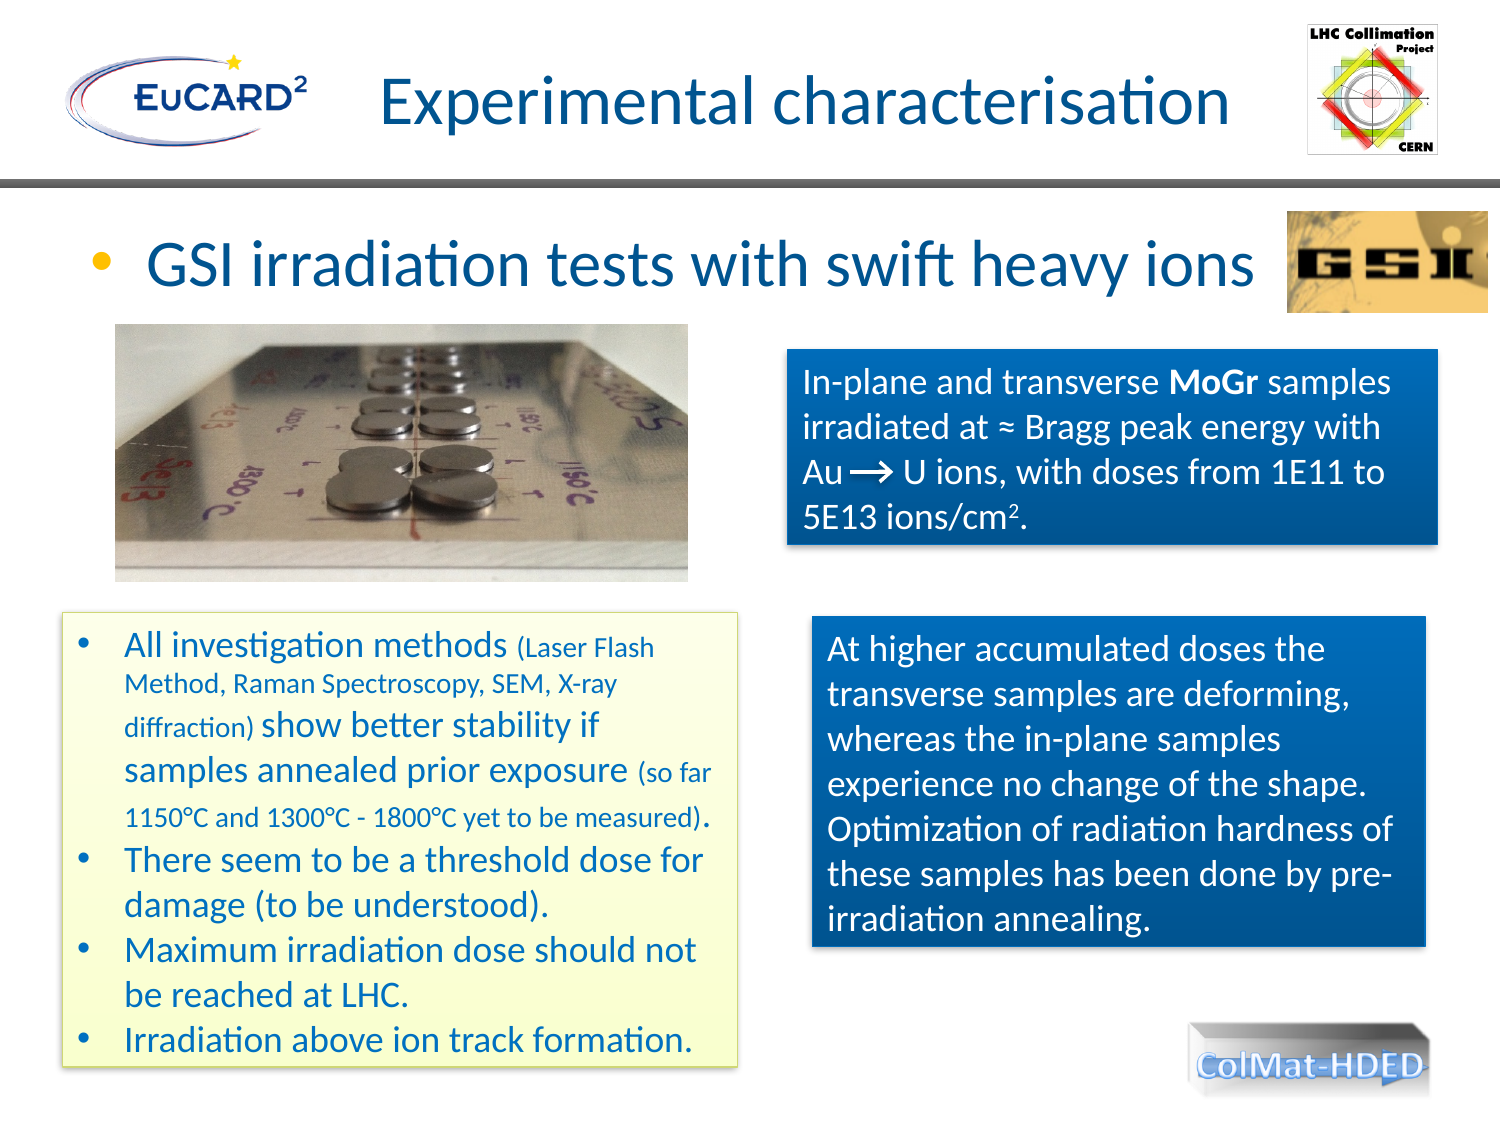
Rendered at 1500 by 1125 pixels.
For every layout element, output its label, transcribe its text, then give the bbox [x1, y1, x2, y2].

picture [115, 324, 688, 582]
text_box At higher accumulated doses the transverse samples are deforming, whereas the in-plane samples experience no change of the shape. Optimization of radiation hardness of these samples has been done by pre-irradiation annealing. [812, 616, 1426, 947]
list GSI irradiation tests with swift heavy ions [75, 212, 1425, 1005]
text_box All investigation methods (Laser Flash Method, Raman Spectroscopy, SEM, X-ray diffraction) show better stability if samples annealed prior exposure (so far 1150°C and 1300°C - 1800°C yet to be measured). There seem to be a threshold dose for damage (to be understood). Maximum irradiation dose should not be reached at LHC. Irradiation above ion track formation. [62, 612, 738, 1068]
picture [1287, 211, 1488, 313]
picture [1181, 1019, 1438, 1101]
picture [1307, 24, 1438, 163]
picture [0, 12, 1500, 190]
title Experimental characterisation [312, 12, 1300, 180]
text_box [787, 349, 1438, 548]
